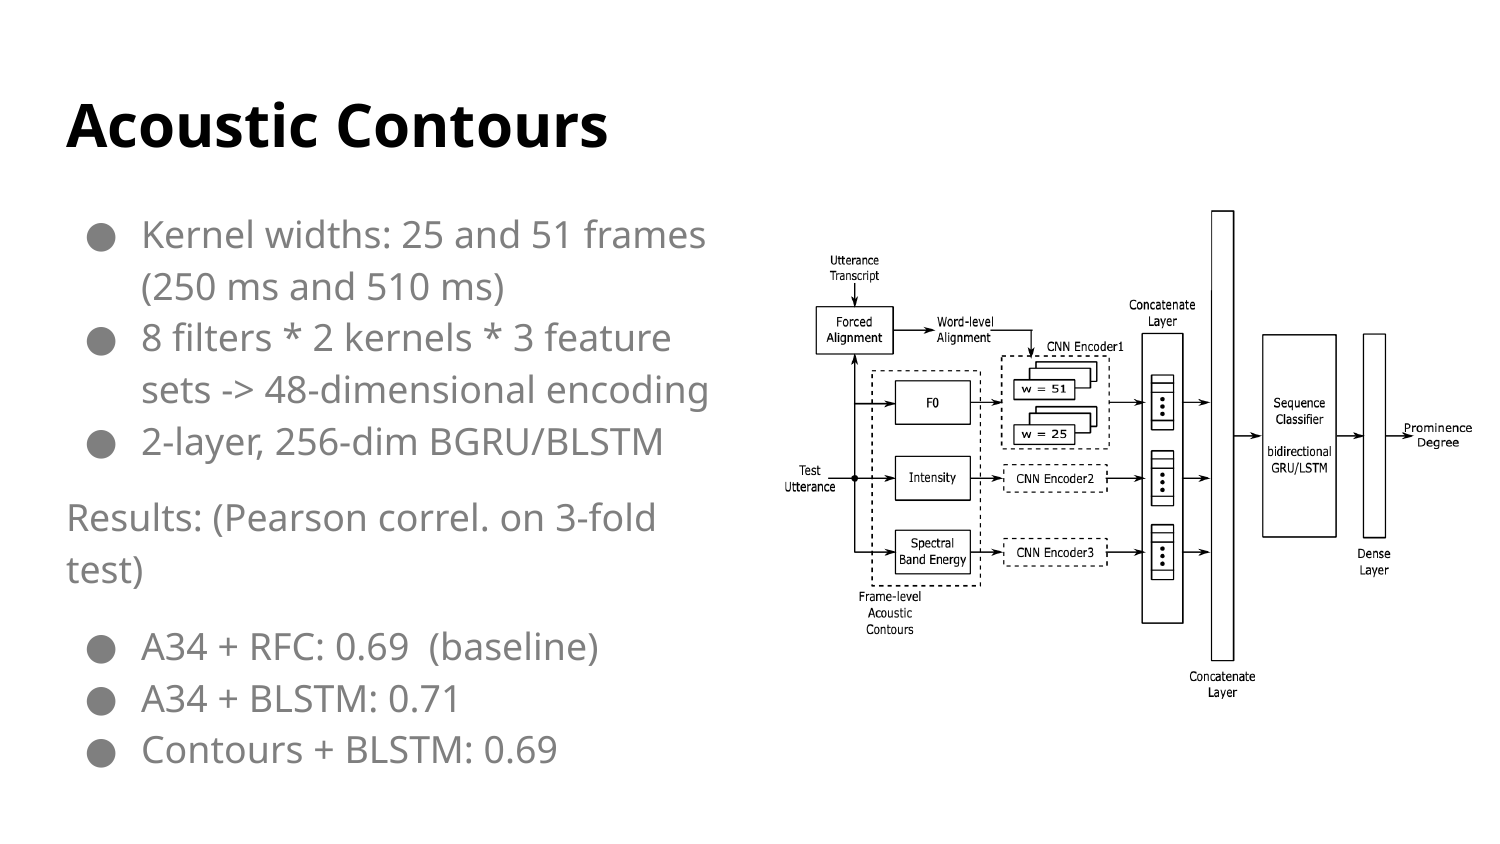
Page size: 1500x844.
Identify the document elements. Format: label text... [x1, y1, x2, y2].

title Acoustic Contours [51, 72, 1449, 176]
picture [774, 191, 1476, 703]
list Kernel widths: 25 and 51 frames (250 ms and 510 ms) 8 filters * 2 kernels * 3 feature sets -> 48-dimensional encoding 2-layer, 256-dim BGRU/BLSTM Results: (Pearson correl. on 3-fold test) A34 + RFC: 0.69 (baseline) A34 + BLSTM: 0.71 Contours + BLSTM: 0.69 [51, 189, 750, 793]
